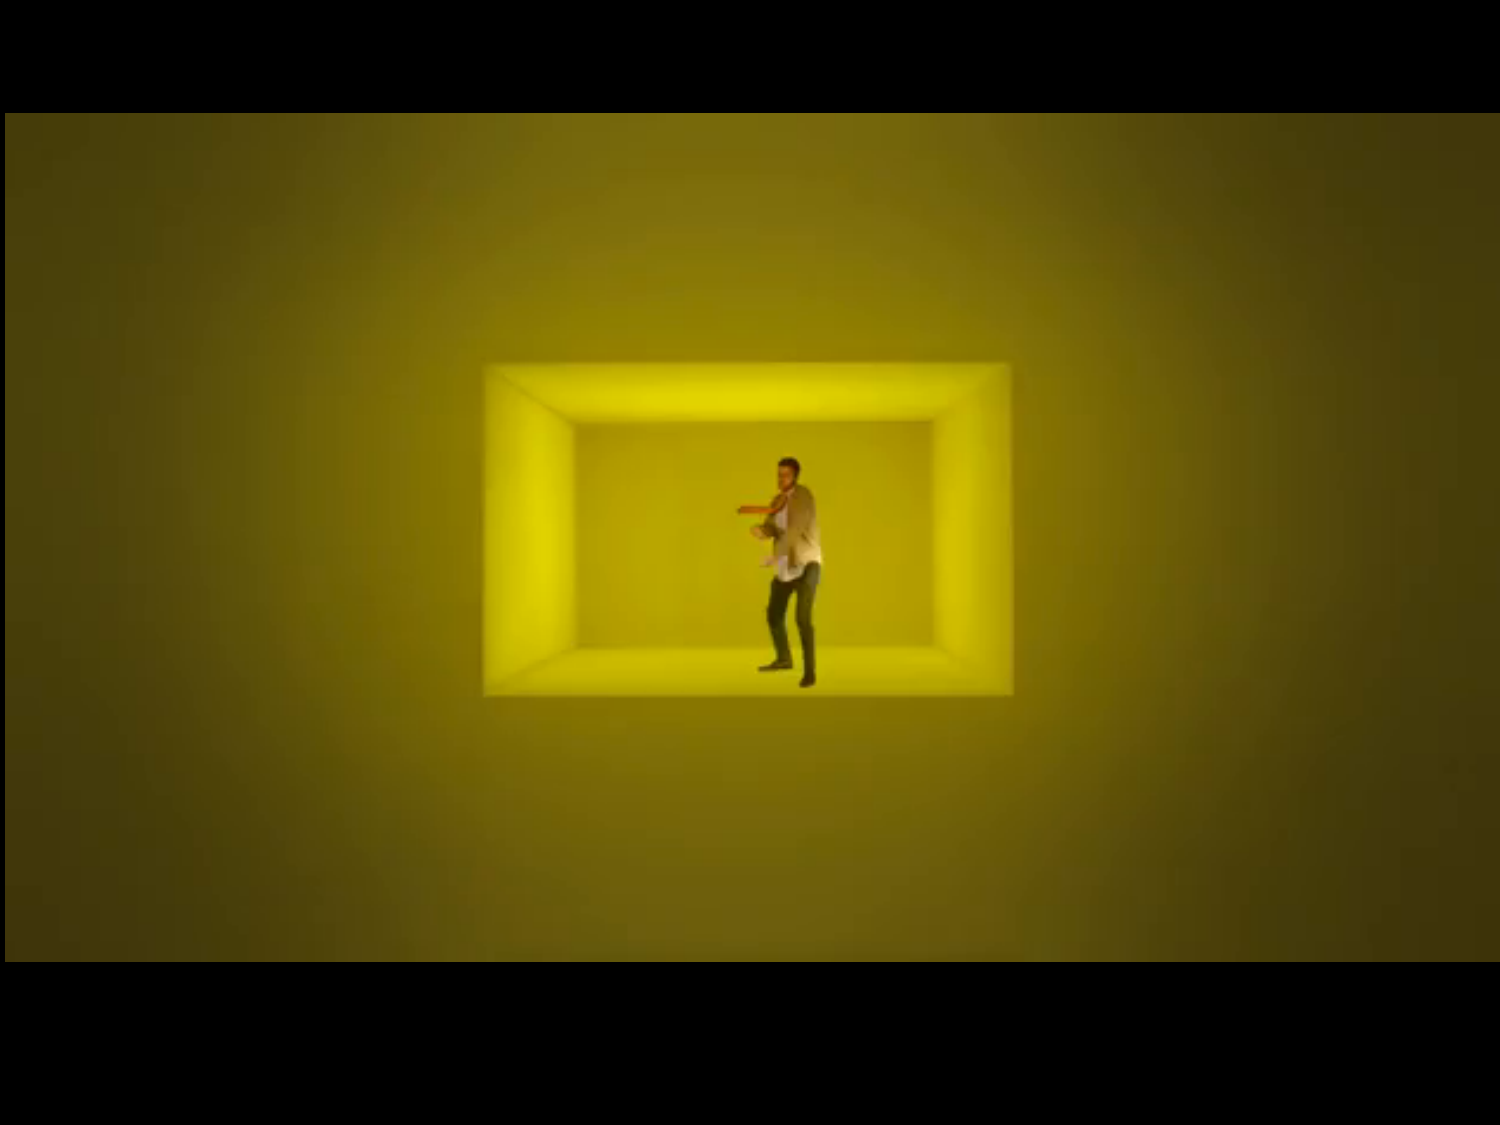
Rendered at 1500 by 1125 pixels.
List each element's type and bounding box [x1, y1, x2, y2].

list [4, 112, 1500, 963]
